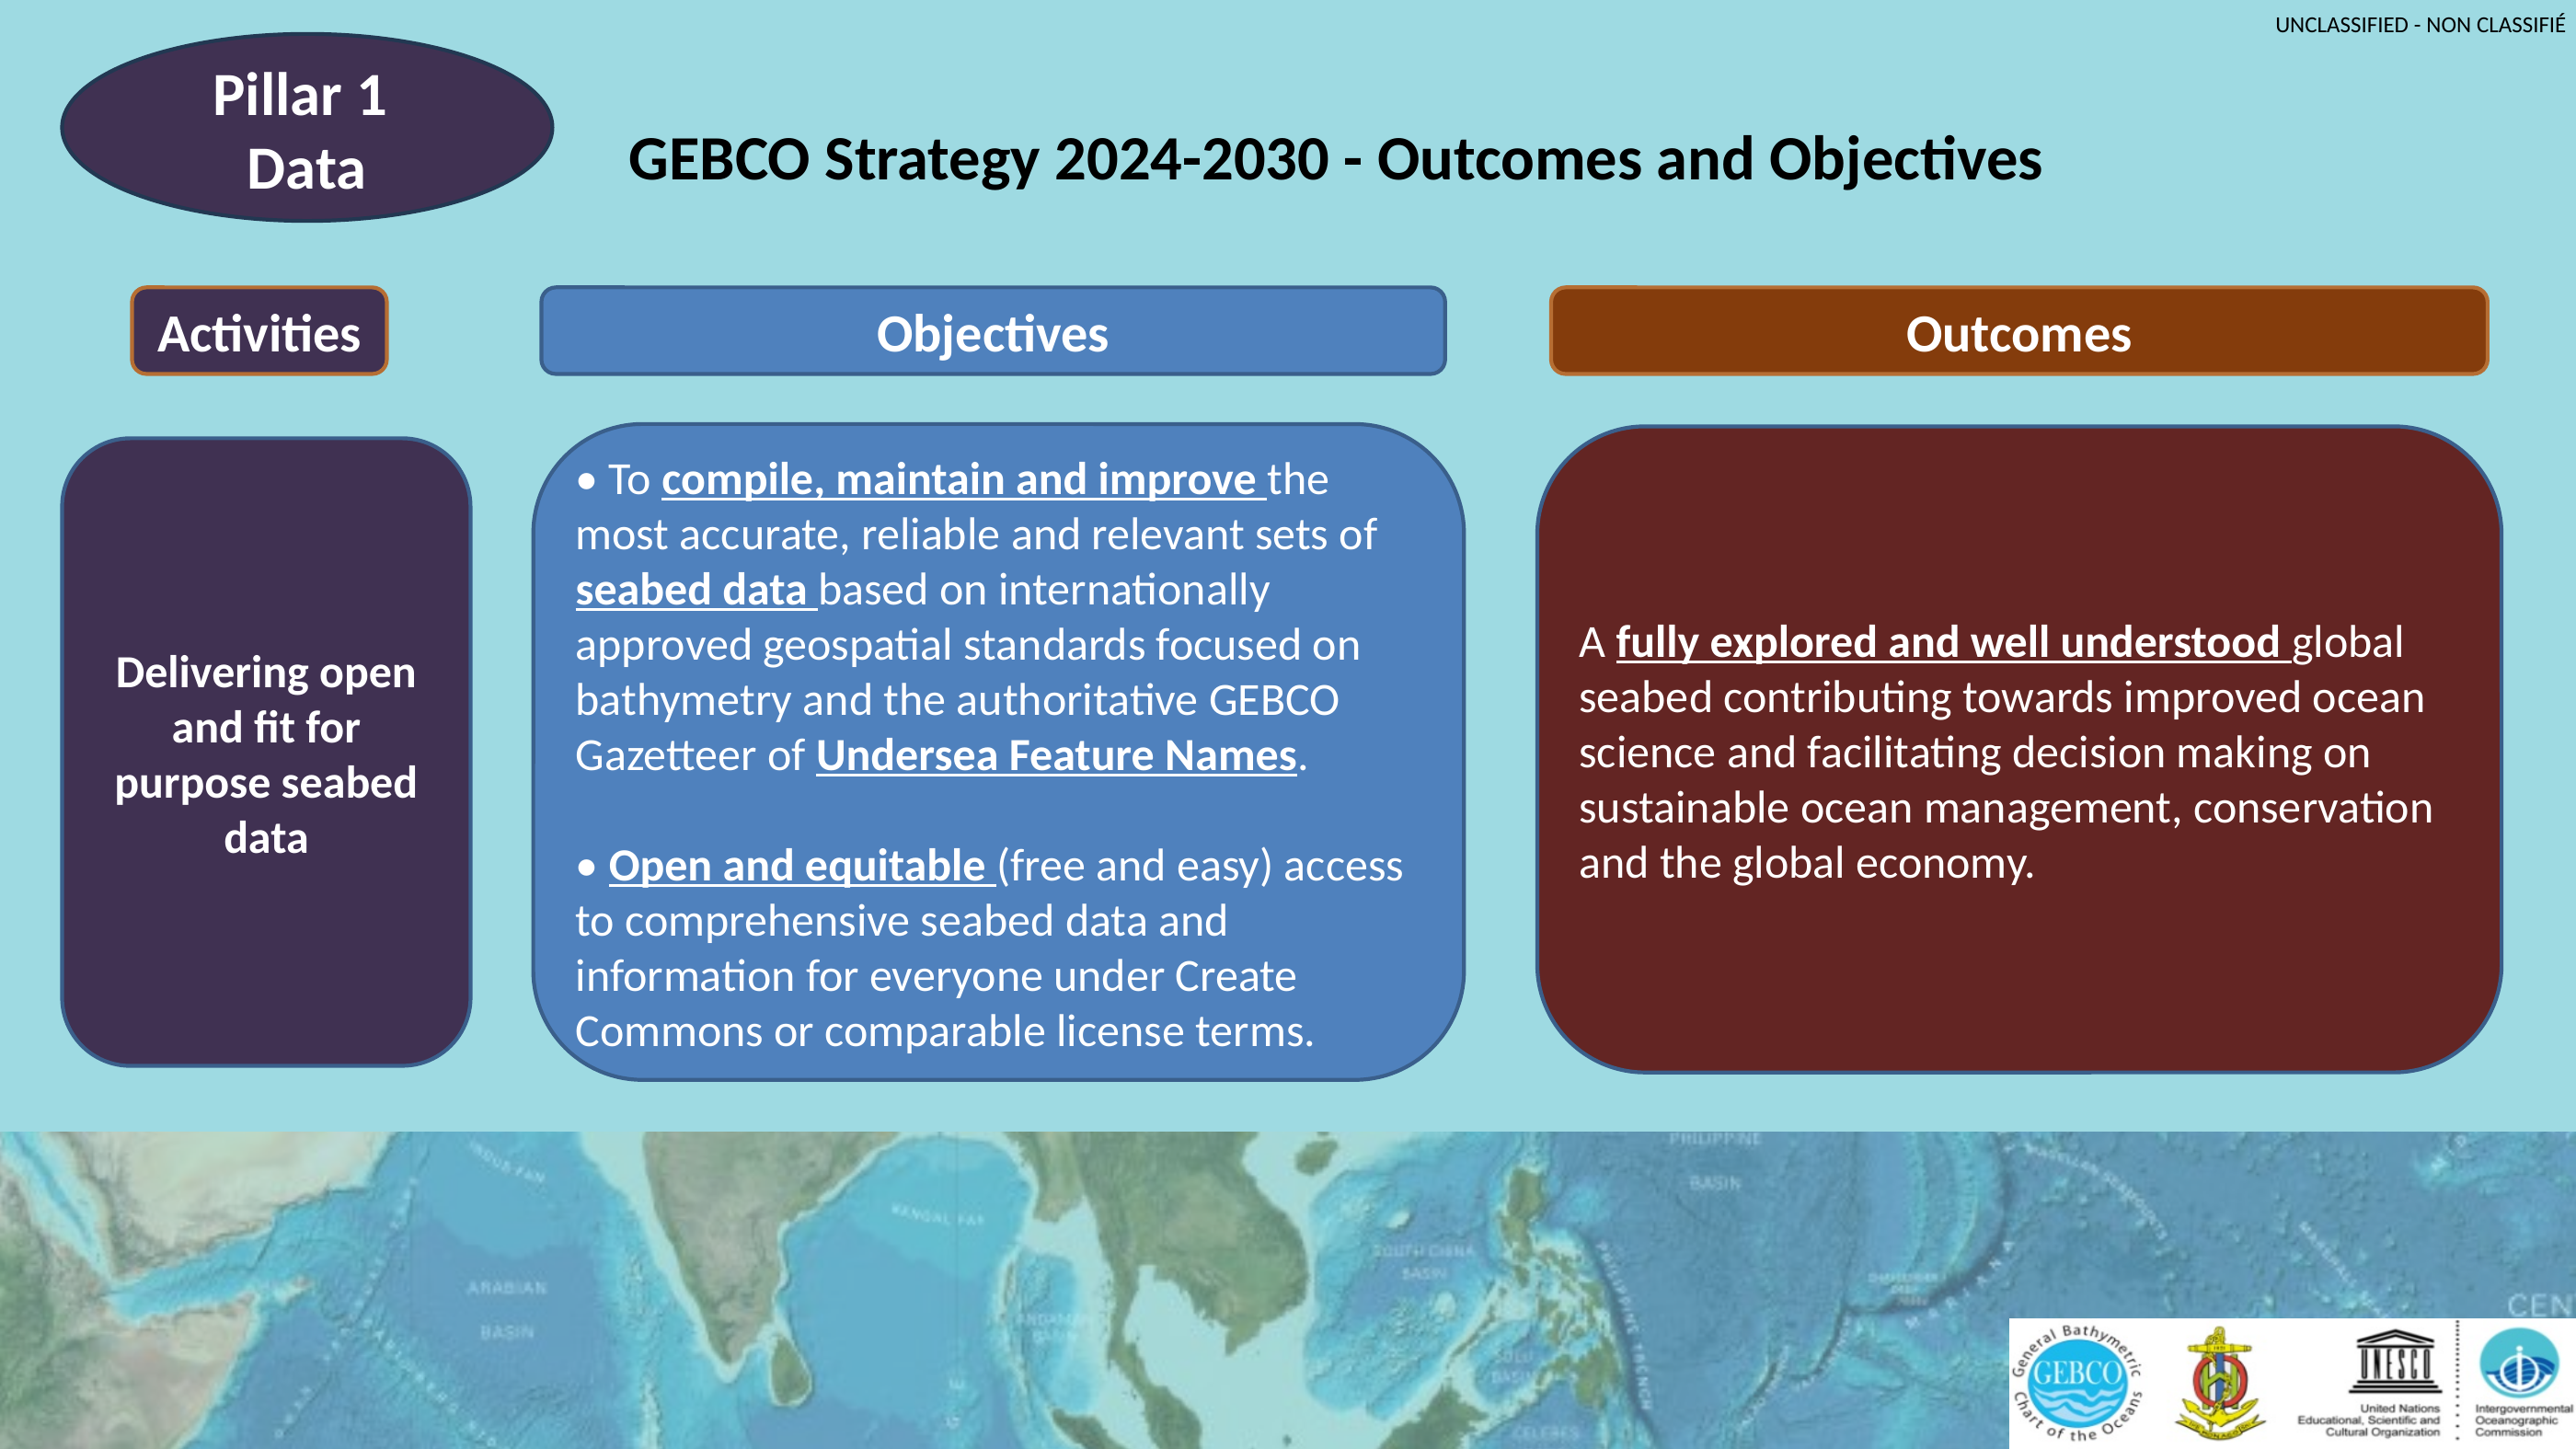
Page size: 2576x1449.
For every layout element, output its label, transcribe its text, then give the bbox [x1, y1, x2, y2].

text_box Outcomes [1548, 285, 2490, 376]
text_box Objectives [539, 285, 1447, 376]
text_box Pillar 1 Data [60, 31, 555, 224]
picture [2009, 1318, 2576, 1449]
text_box Activities [130, 285, 389, 376]
text_box Delivering open and fit for purpose seabed data [60, 436, 473, 1068]
text_box GEBCO Strategy 2024-2030 - Outcomes and Objectives [575, 109, 2111, 275]
text_box • To compile, maintain and improve the most accurate, reliable and relevant sets of seabed data based on internationally approved geospatial standards focused on bathymetry and the authoritative GEBCO Gazetteer of Undersea Feature Names. • Open and equitable (free and easy) access to comprehensive seabed data and information for everyone under Create Commons or comparable license terms. [531, 421, 1466, 1082]
text_box A fully explored and well understood global seabed contributing towards improved ocean science and facilitating decision making on sustainable ocean management, conservation and the global economy. [1535, 424, 2504, 1075]
